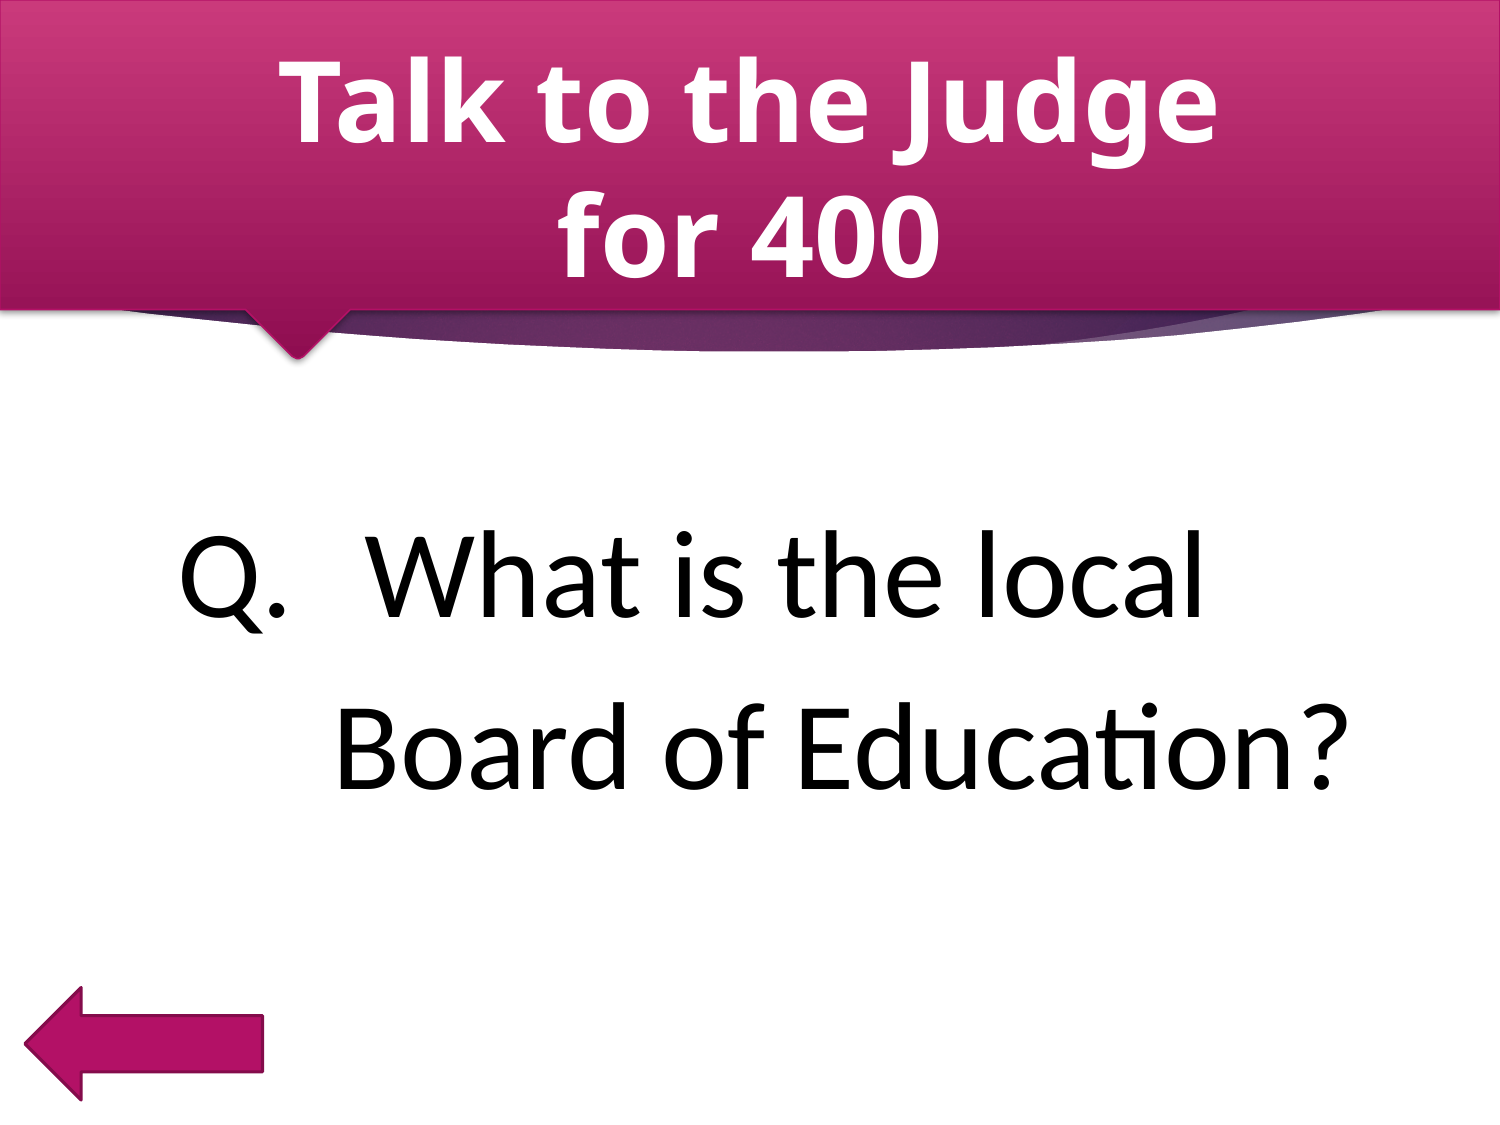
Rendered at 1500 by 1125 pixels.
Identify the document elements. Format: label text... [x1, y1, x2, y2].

title Talk to the Judge for 400 [0, 62, 1500, 269]
list What is the local Board of Education? [0, 462, 1500, 1013]
text_box [23, 986, 265, 1102]
